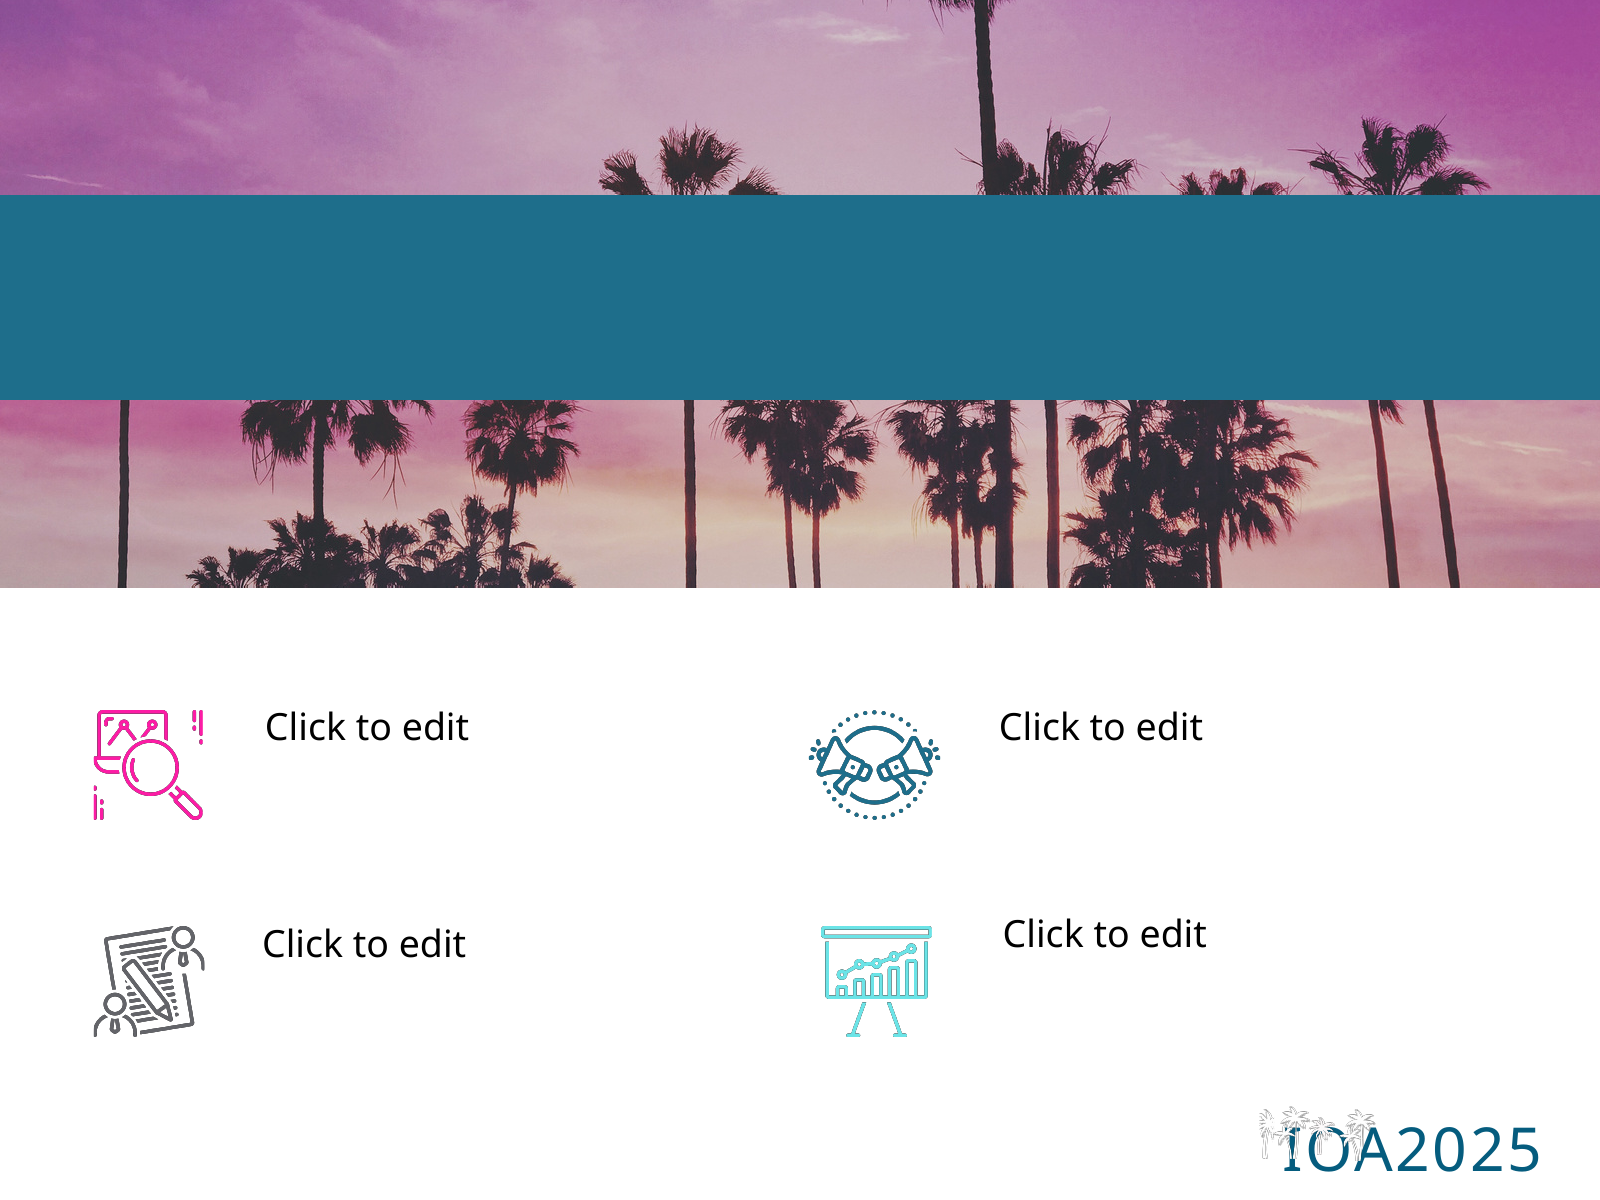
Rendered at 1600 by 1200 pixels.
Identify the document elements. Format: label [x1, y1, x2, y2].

picture [1259, 1106, 1336, 1159]
text_box [93, 926, 205, 1037]
text_box [808, 710, 941, 820]
picture [0, 0, 1600, 195]
text_box [821, 926, 932, 1037]
text_box [93, 710, 203, 820]
picture [0, 400, 1600, 588]
picture [1368, 1136, 1376, 1152]
picture [1338, 1109, 1376, 1161]
